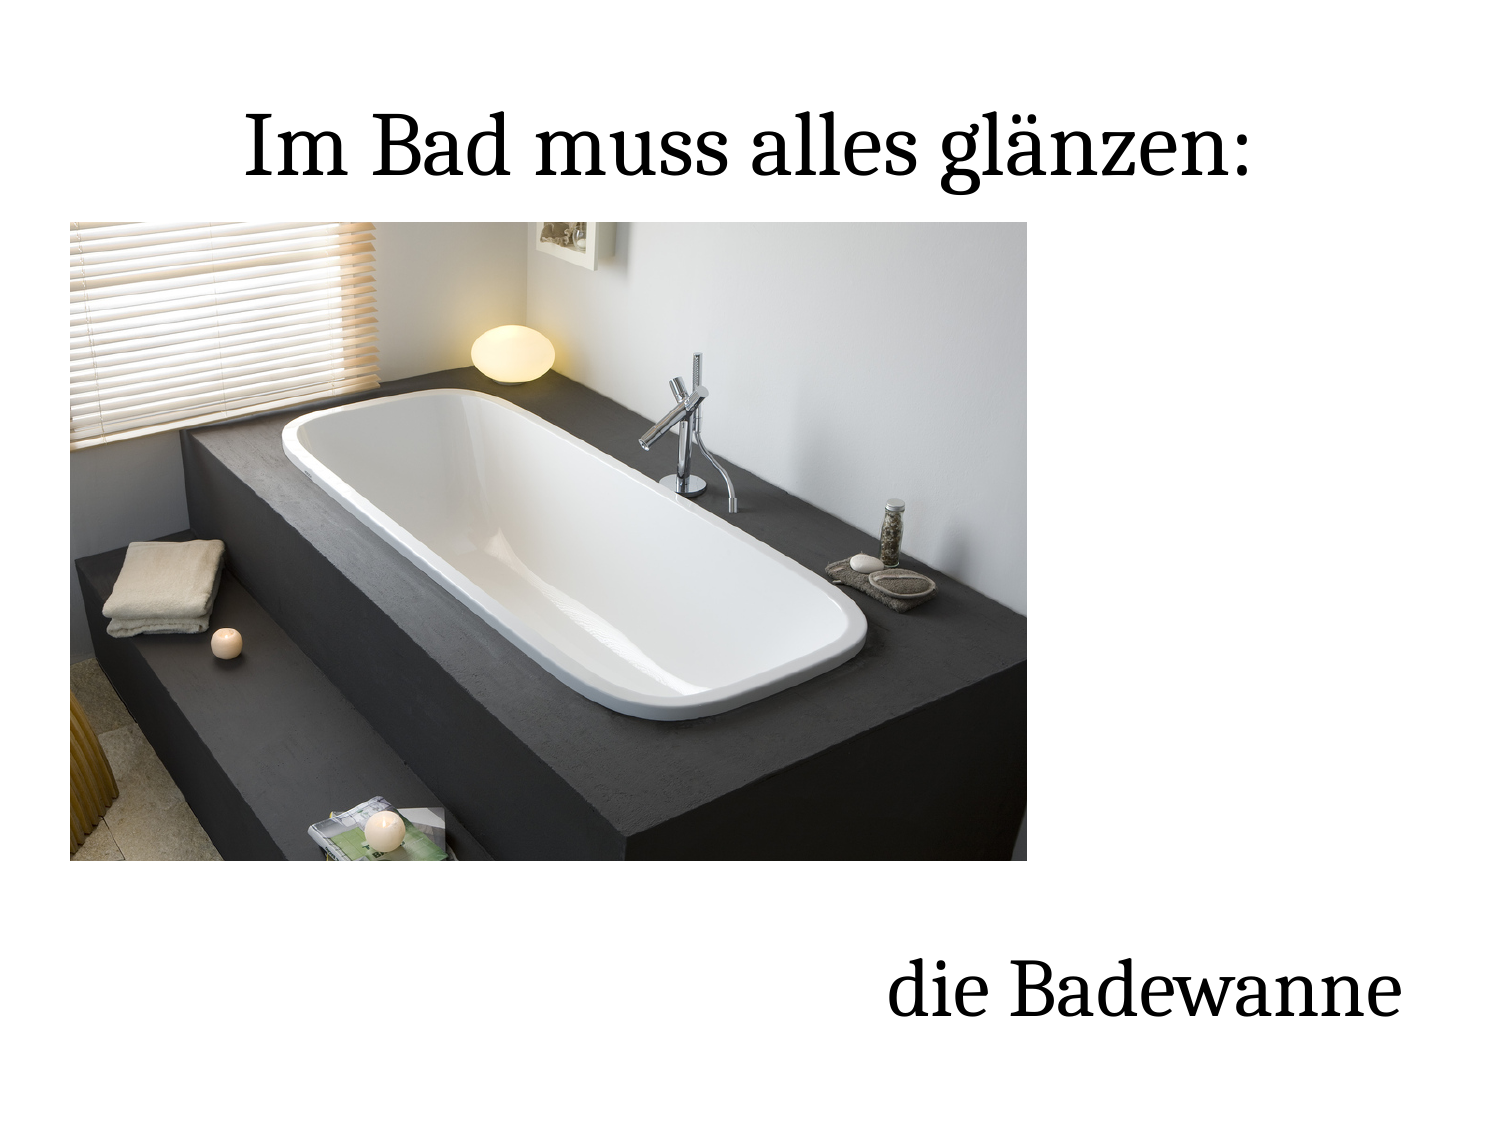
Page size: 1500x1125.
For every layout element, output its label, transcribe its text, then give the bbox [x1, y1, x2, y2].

text_box die Badewanne [872, 925, 1437, 1041]
picture [70, 222, 1027, 861]
title Im Bad muss alles glänzen: [75, 45, 1425, 233]
